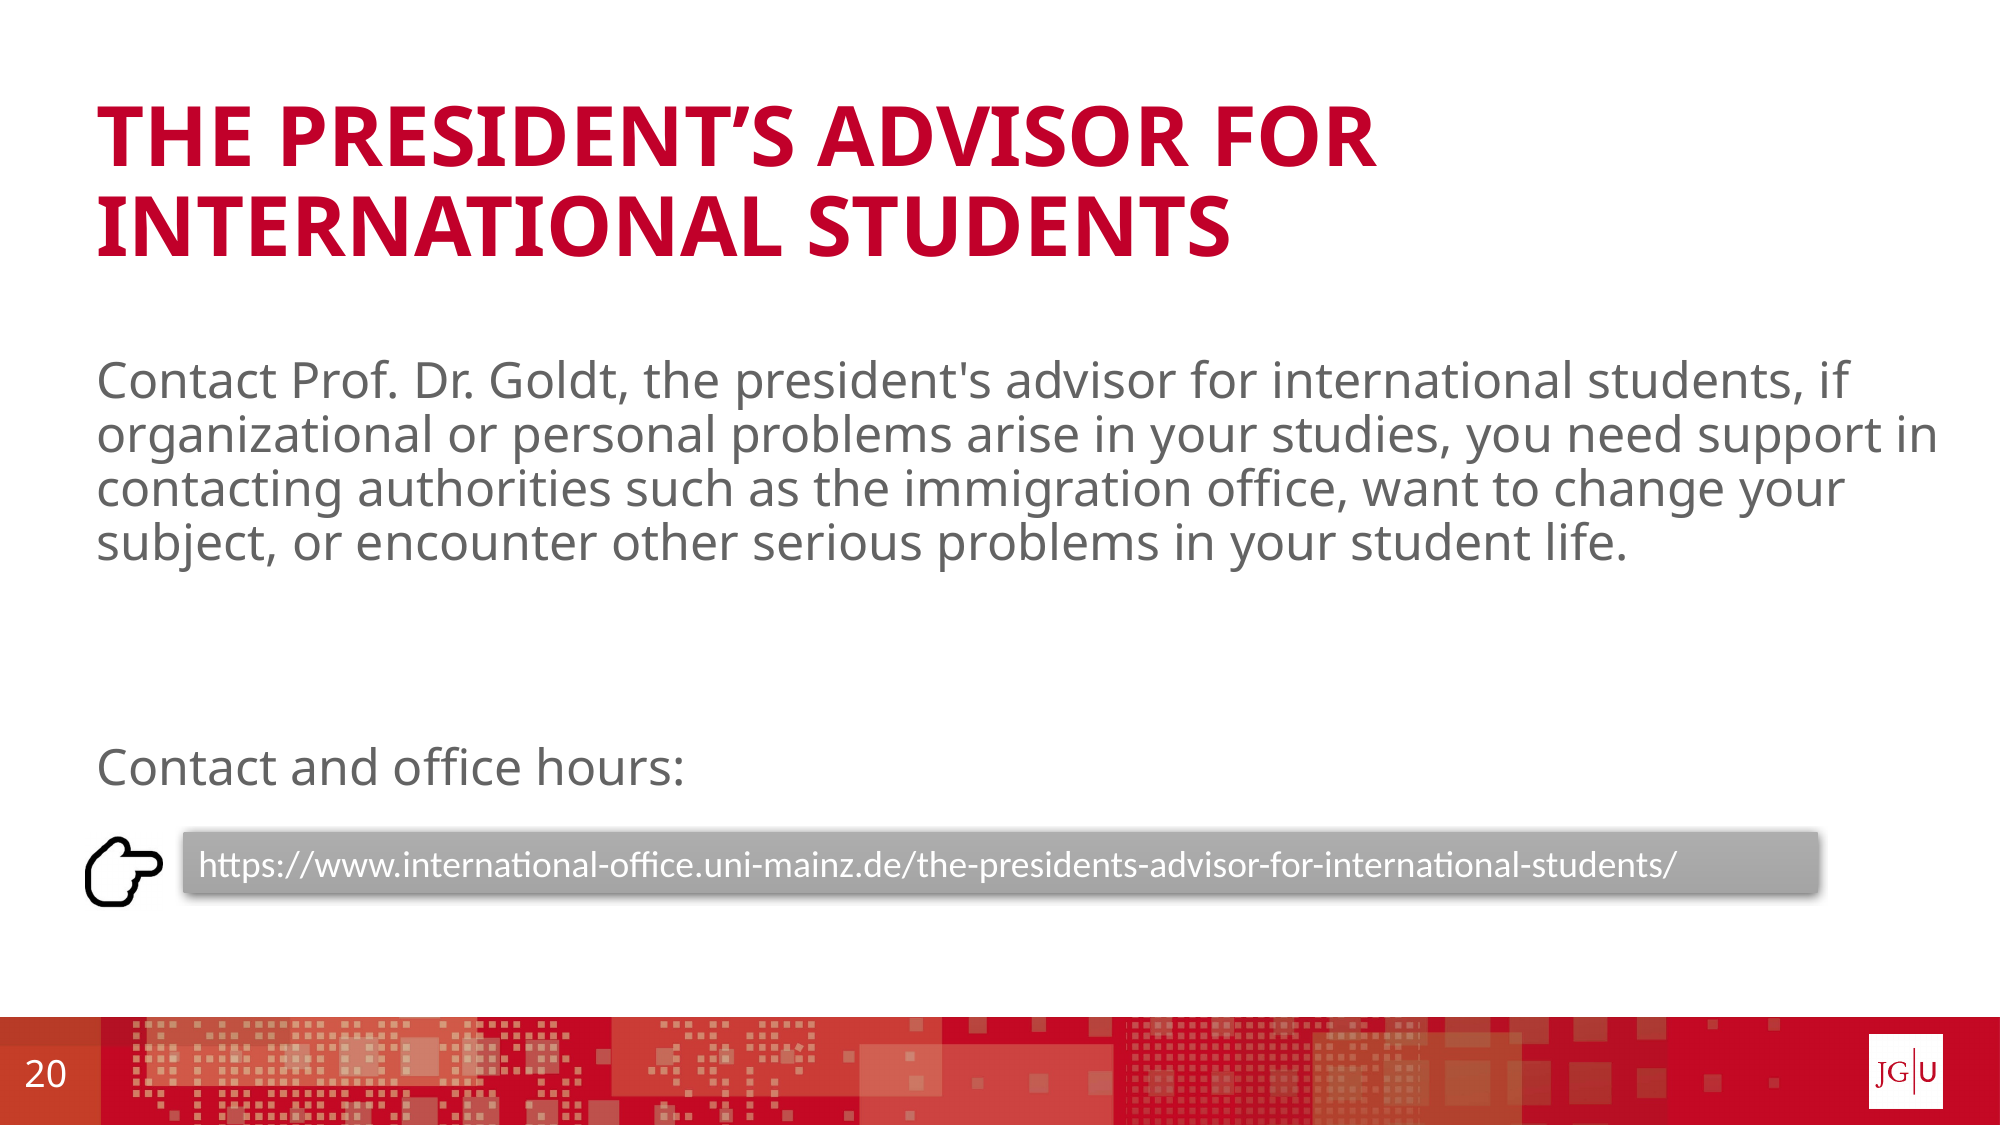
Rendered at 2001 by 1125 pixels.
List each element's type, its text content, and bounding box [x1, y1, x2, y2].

title The President’s Advisor for International Students [81, 87, 1750, 243]
picture [85, 832, 163, 911]
text_box https://www.international-office.uni-mainz.de/the-presidents-advisor-for-international-students/ [183, 832, 1818, 893]
slide_number 20 [9, 1042, 138, 1103]
picture [0, 1017, 2000, 1125]
subtitle Contact Prof. Dr. Goldt, the president's advisor for international students, if organizational or personal problems arise in your studies, you need support in contacting authorities such as the immigration office, want to change your subject, or encounter other serious problems in your student life. Contact and office hours: [81, 267, 1958, 993]
